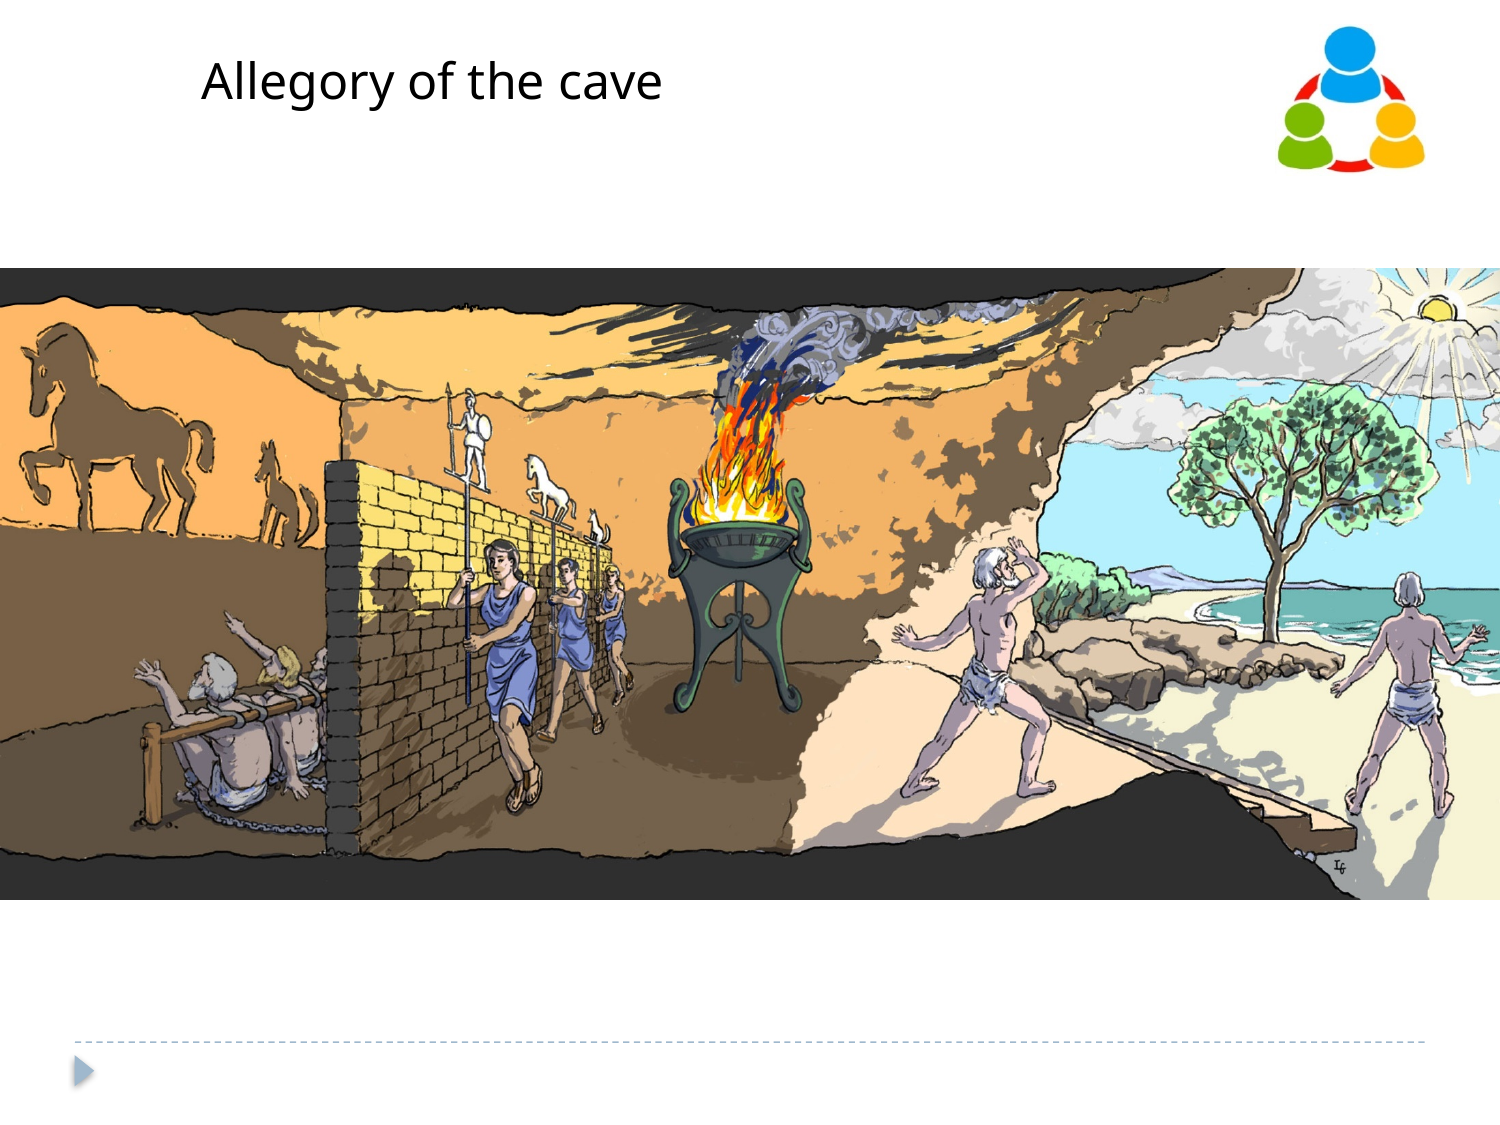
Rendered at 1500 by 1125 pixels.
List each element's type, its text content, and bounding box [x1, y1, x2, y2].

picture [0, 267, 1500, 901]
text_box Allegory of the cave [186, 41, 679, 117]
picture [1274, 24, 1427, 176]
